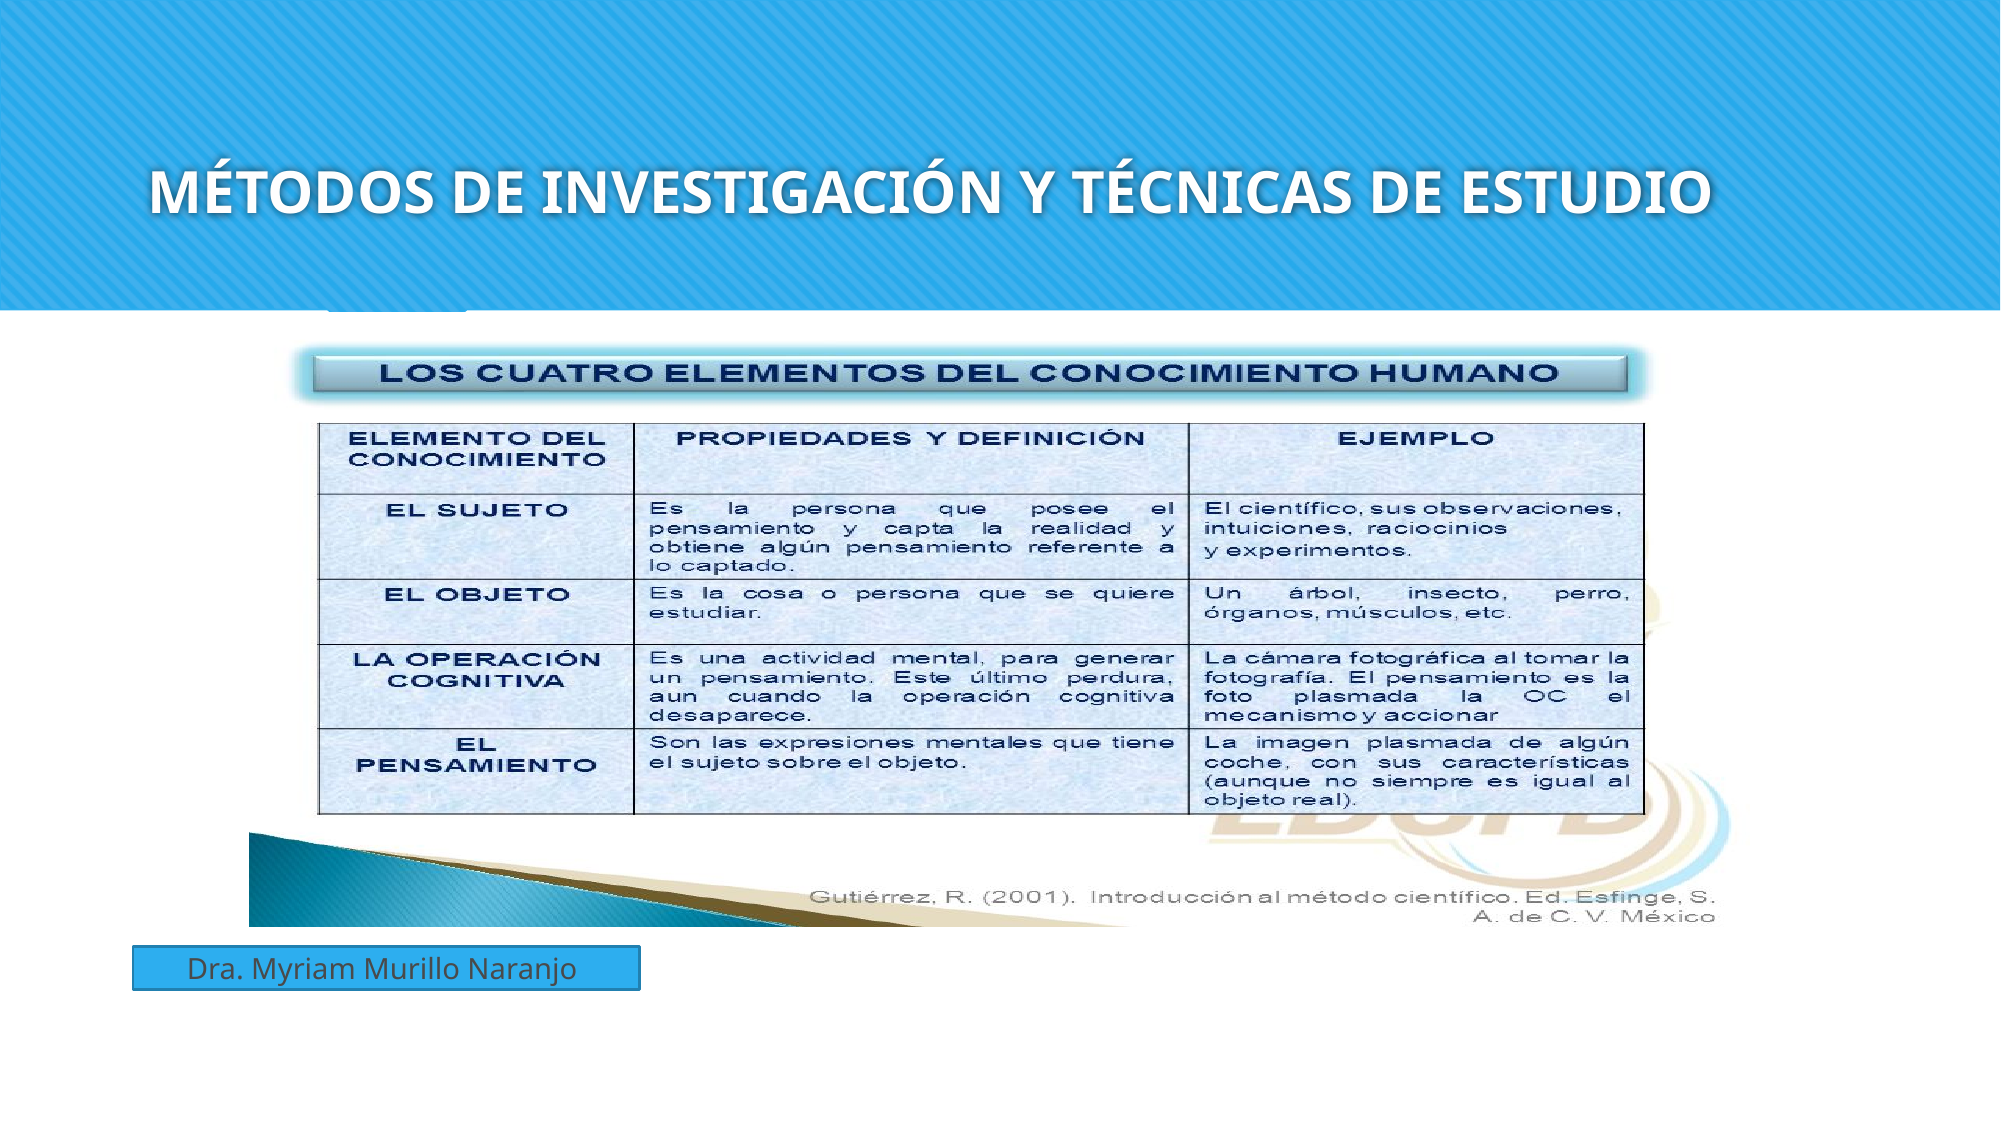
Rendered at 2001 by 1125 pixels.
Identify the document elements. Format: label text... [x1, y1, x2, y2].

text_box Dra. Myriam Murillo Naranjo [132, 945, 641, 991]
picture [249, 312, 1751, 928]
title MÉTODOS DE INVESTIGACIÓN Y TÉCNICAS DE ESTUDIO [132, 73, 1868, 233]
picture [249, 922, 257, 928]
